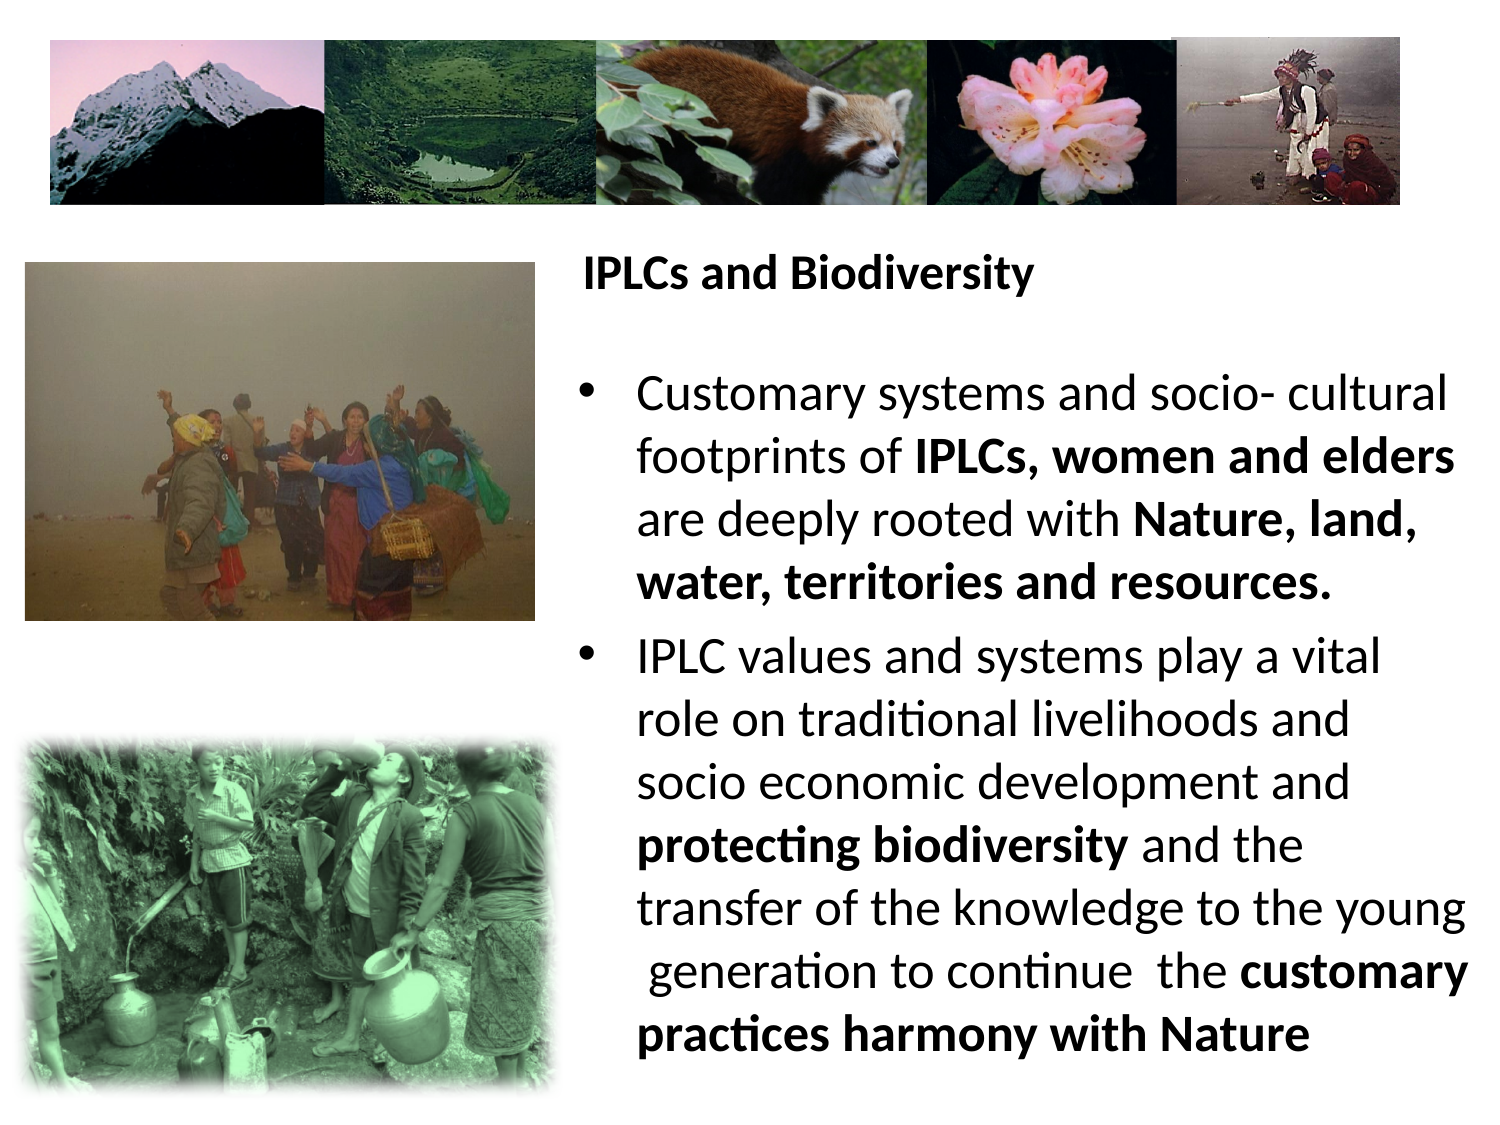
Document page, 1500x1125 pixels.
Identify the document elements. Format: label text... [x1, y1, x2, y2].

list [12, 730, 563, 1101]
text_box Customary systems and socio- cultural footprints of IPLCs, women and elders are deeply rooted with Nature, land, water, territories and resources. IPLC values and systems play a vital role on traditional livelihoods and socio economic development and protecting biodiversity and the transfer of the knowledge to the young generation to continue the customary practices harmony with Nature [562, 349, 1488, 1088]
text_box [49, 37, 1401, 206]
picture [24, 262, 536, 621]
text_box IPLCs and Biodiversity [149, 187, 1500, 318]
